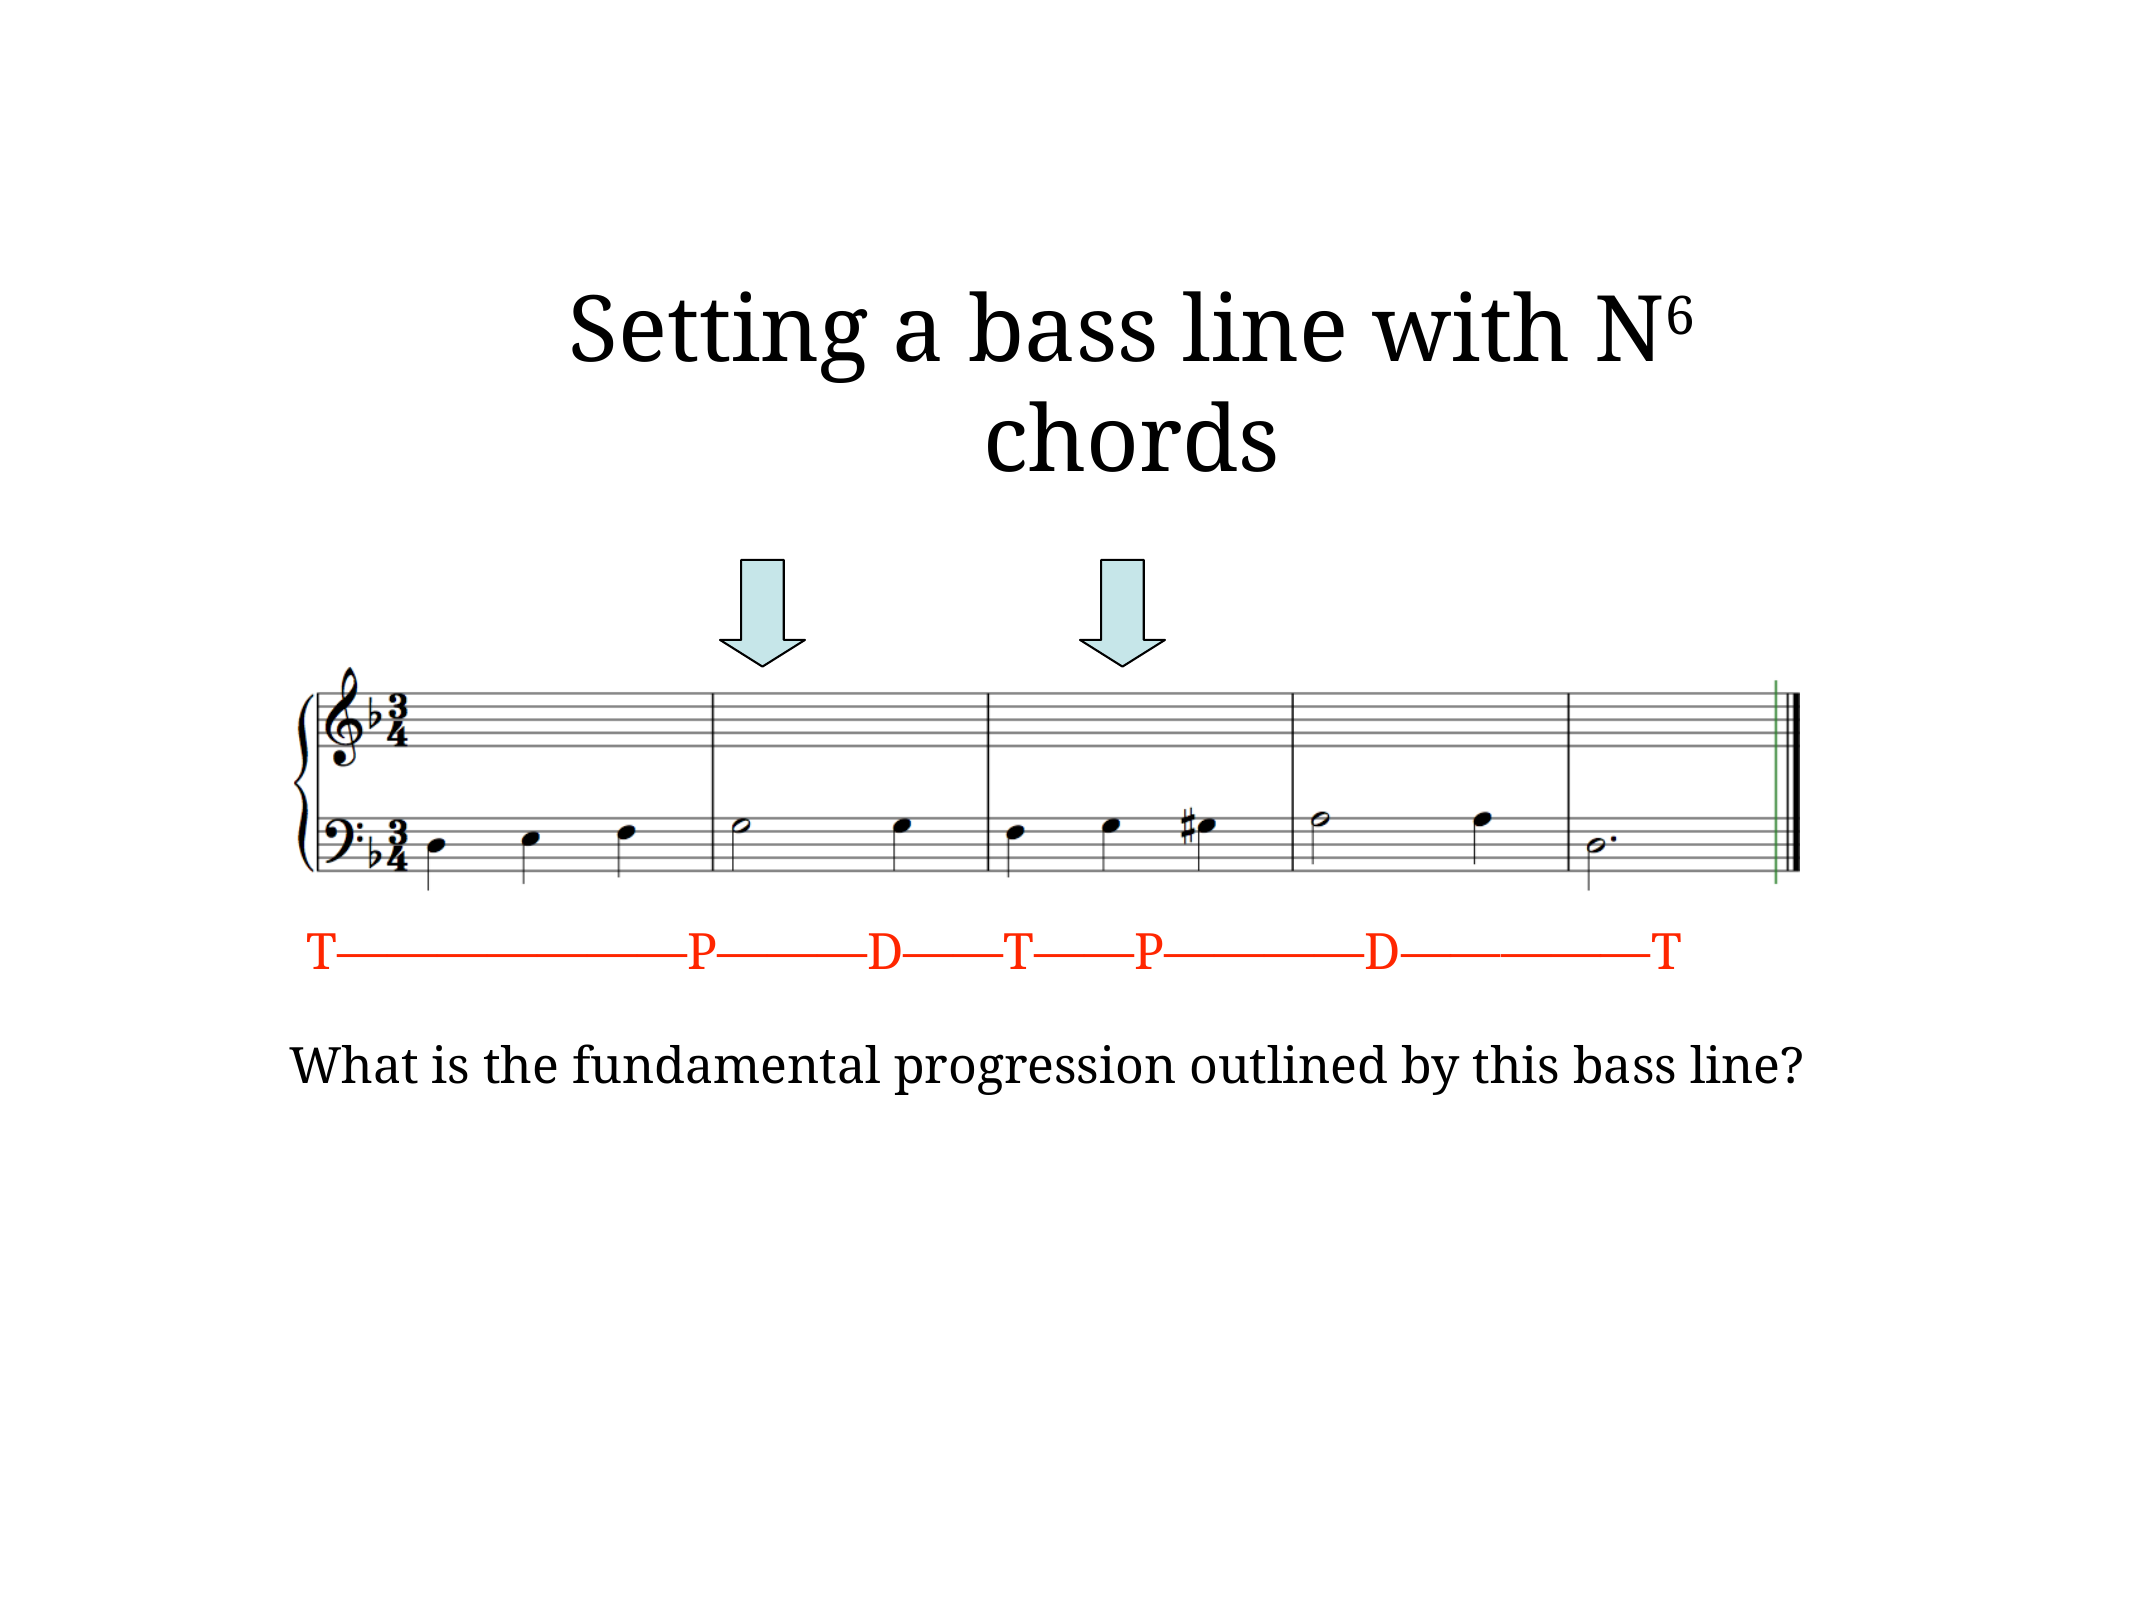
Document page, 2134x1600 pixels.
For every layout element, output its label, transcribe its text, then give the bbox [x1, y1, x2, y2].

text_box [1080, 559, 1165, 666]
text_box T———————P———D——T——P————D—————T [288, 910, 1701, 989]
text_box What is the fundamental progression outlined by this bass line? [270, 1024, 1824, 1102]
text_box [720, 559, 805, 666]
title Setting a bass line with N6 chords [519, 279, 1745, 481]
picture [293, 666, 1801, 893]
